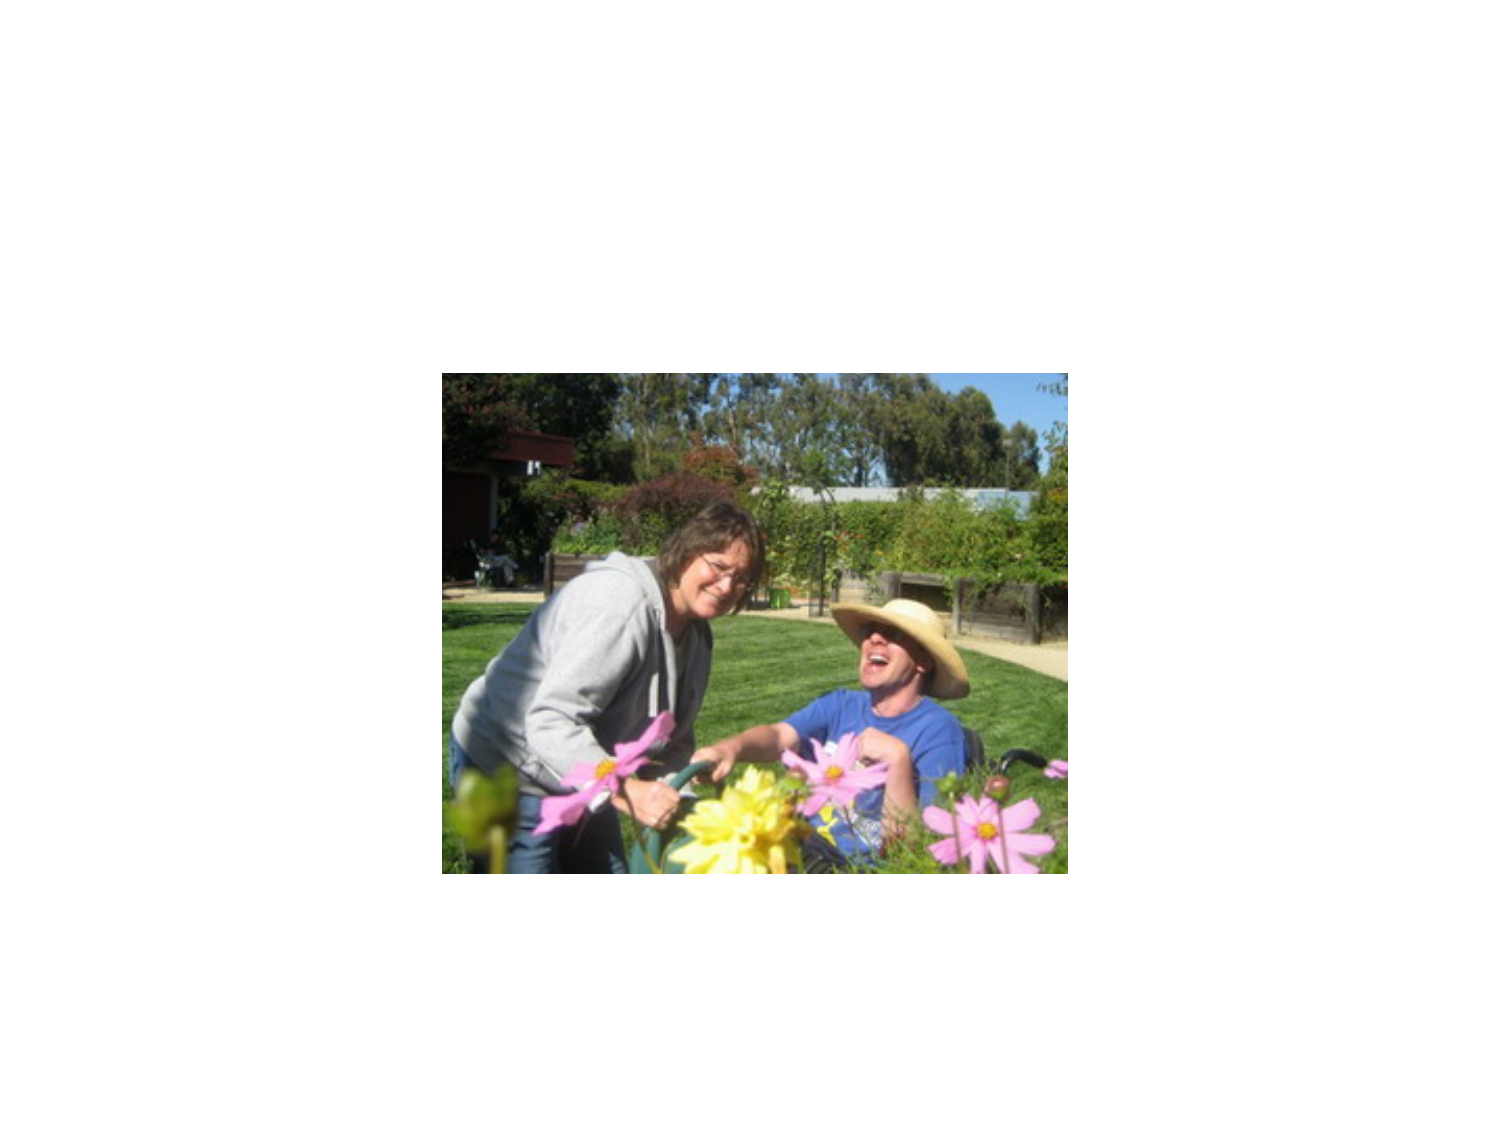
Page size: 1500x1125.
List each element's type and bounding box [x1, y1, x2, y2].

list [442, 373, 1069, 874]
